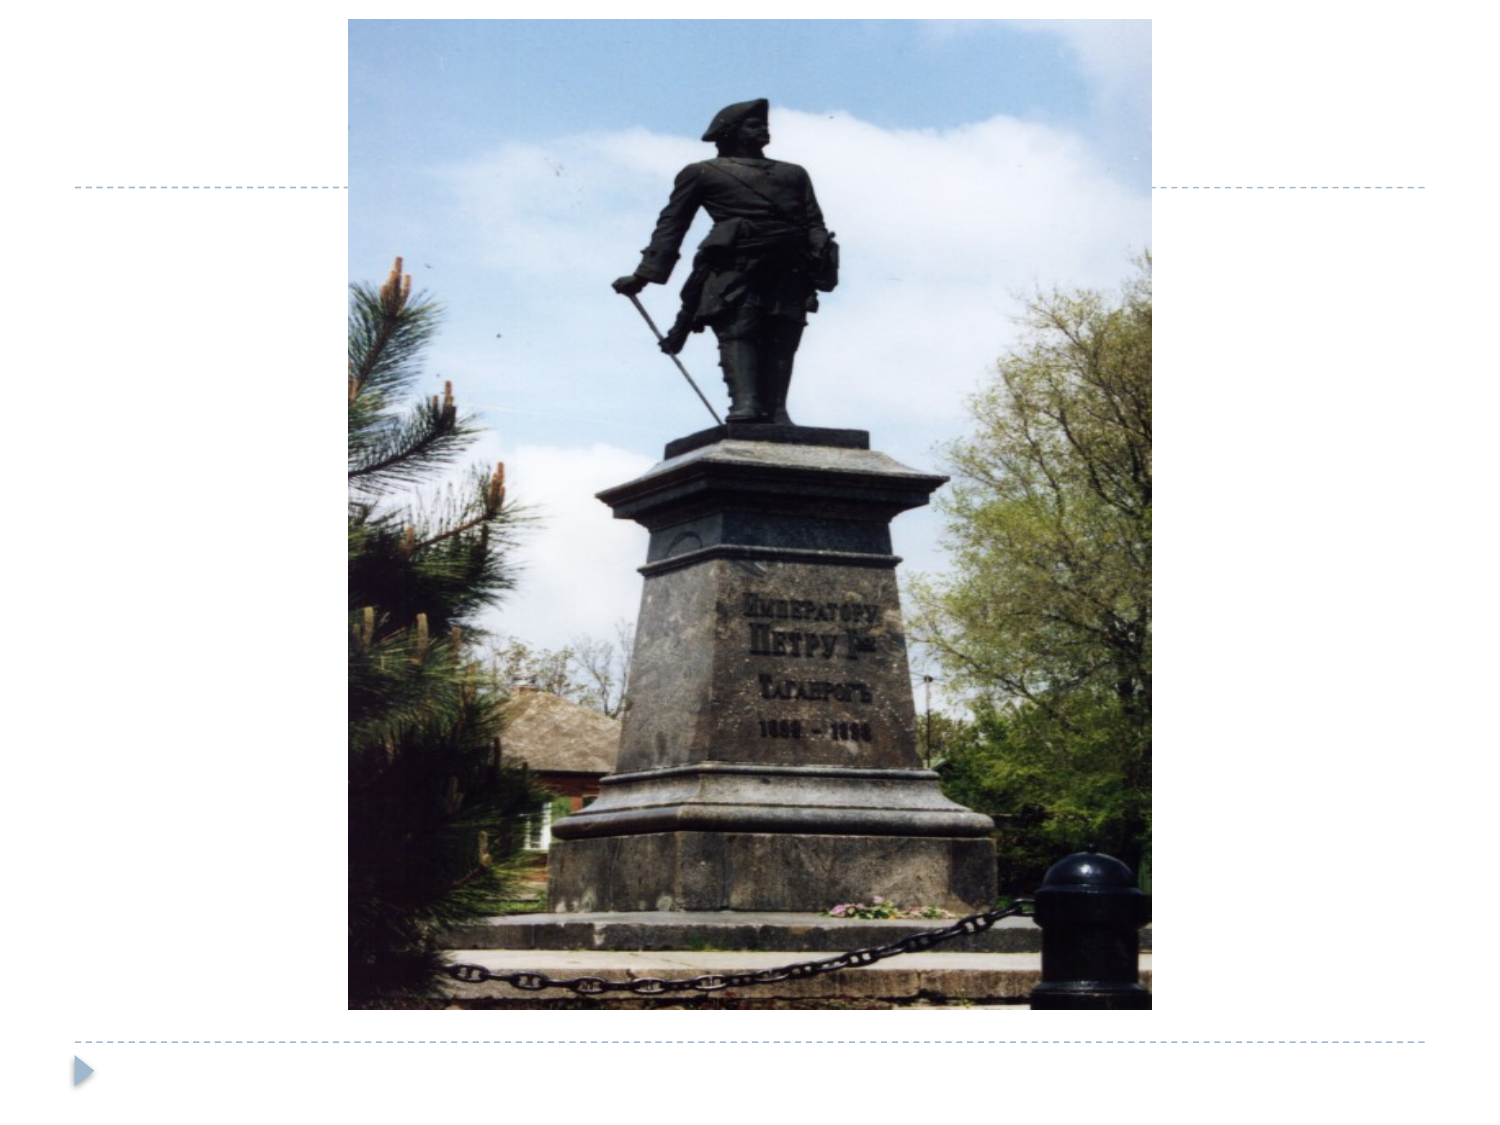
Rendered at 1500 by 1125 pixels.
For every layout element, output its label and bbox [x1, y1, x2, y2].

list [348, 18, 1152, 1011]
